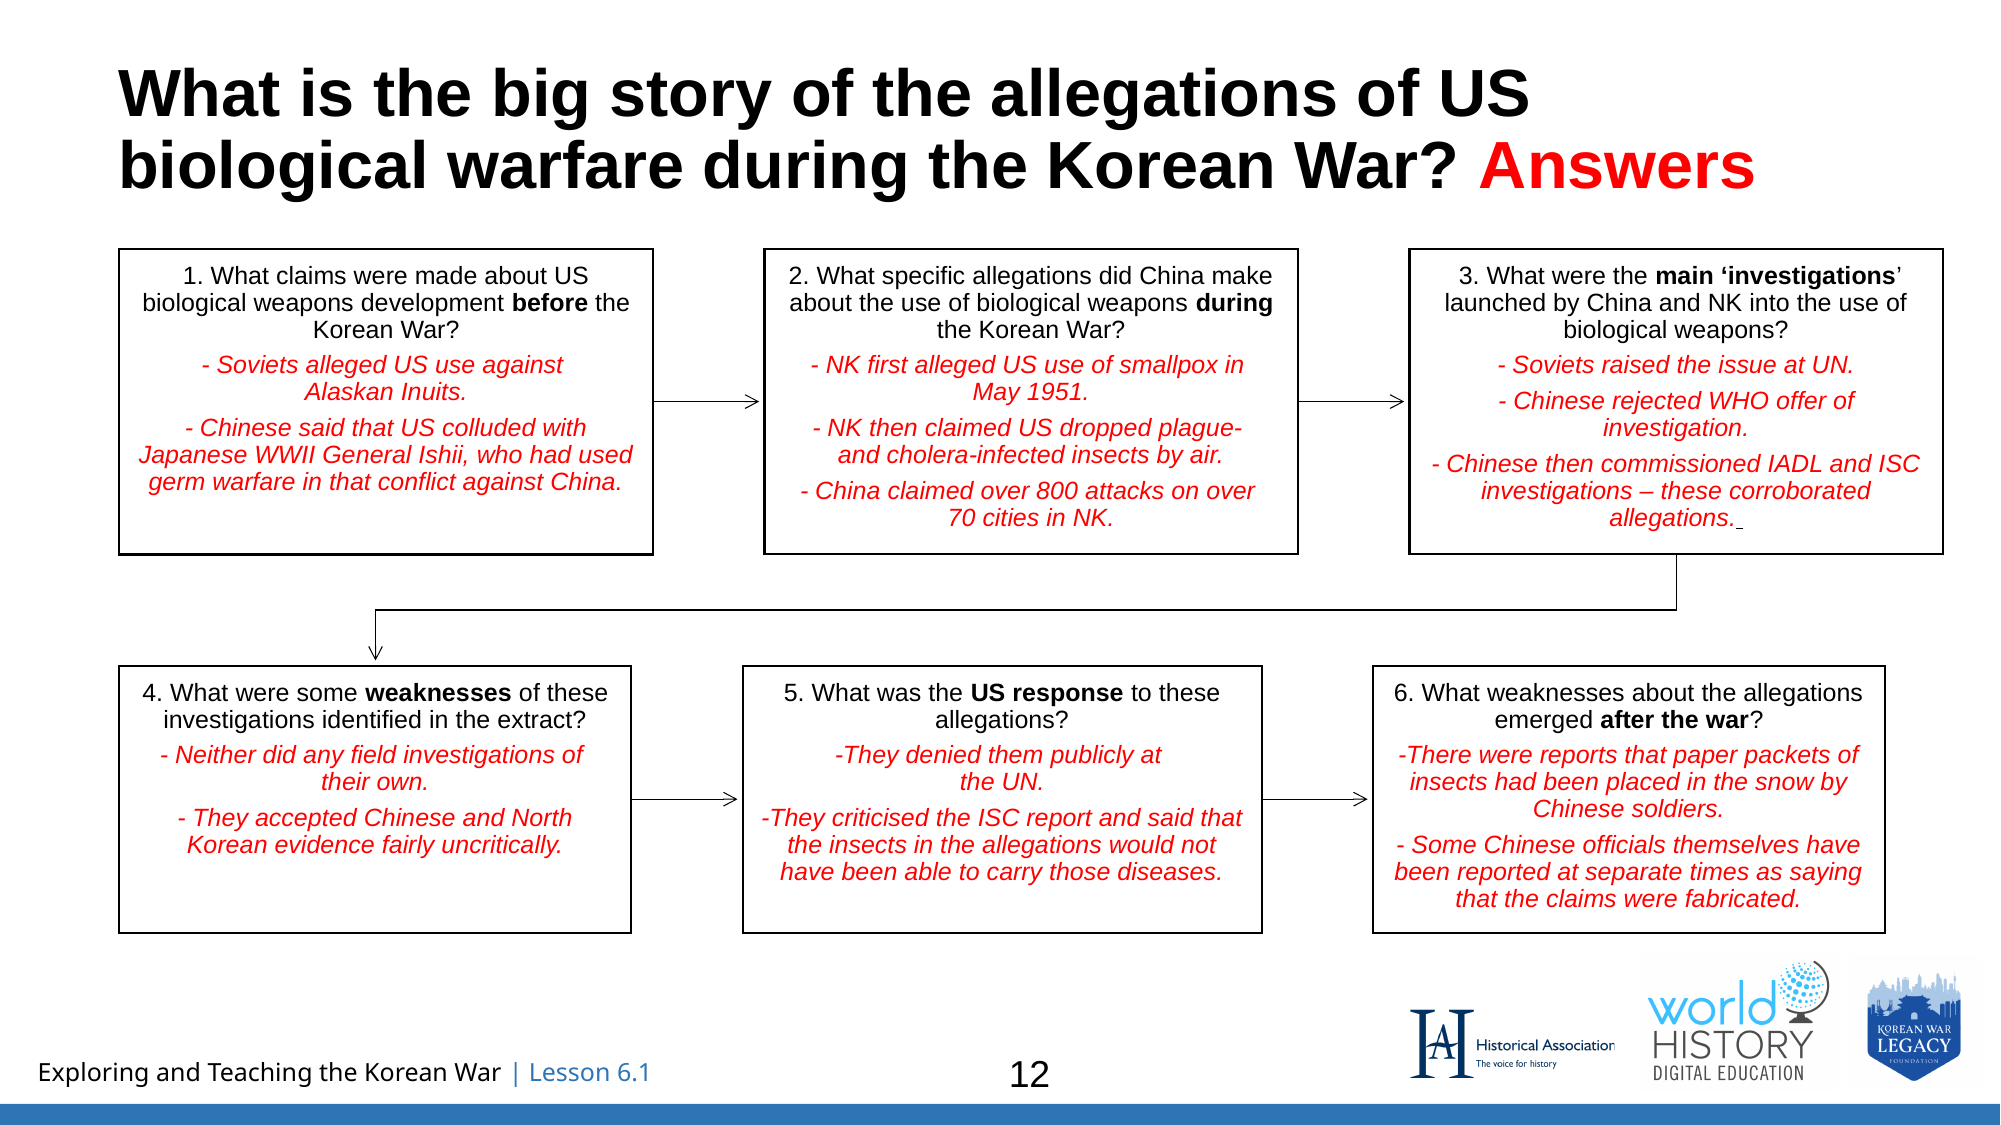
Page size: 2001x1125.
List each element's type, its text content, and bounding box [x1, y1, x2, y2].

picture [1849, 955, 1983, 1090]
slide_number 12 [649, 1042, 1410, 1103]
picture [1639, 1001, 1838, 1091]
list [118, 180, 1945, 1001]
title What is the big story of the allegations of US biological warfare during the Korean War? Answers [118, 59, 1844, 180]
